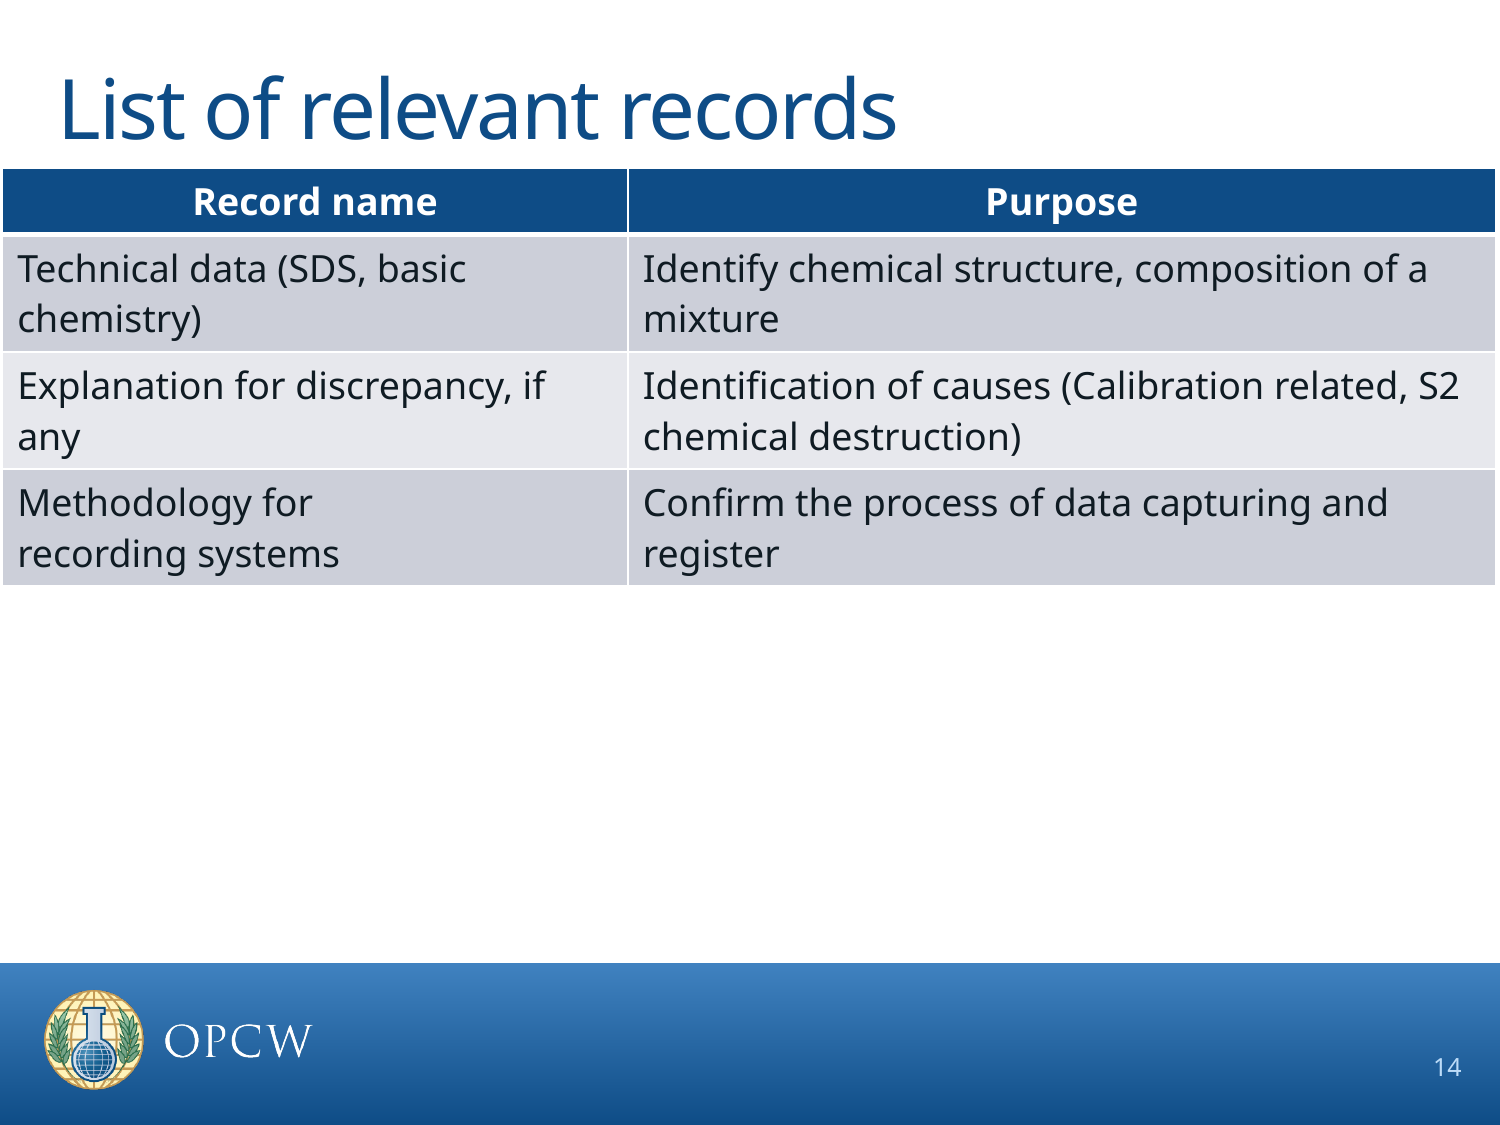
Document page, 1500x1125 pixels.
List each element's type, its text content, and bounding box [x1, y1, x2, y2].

title List of relevant records [42, 12, 1469, 168]
table_cell Methodology for recording systems [3, 470, 627, 585]
table_header Record name [3, 169, 627, 232]
table_cell Technical data (SDS, basic chemistry) [3, 237, 627, 351]
table_header Purpose [629, 169, 1495, 232]
picture [39, 985, 349, 1094]
table_cell Identification of causes (Calibration related, S2 chemical destruction) [629, 353, 1495, 468]
table_cell Identify chemical structure, composition of a mixture [629, 237, 1495, 351]
table_cell Confirm the process of data capturing and register [629, 470, 1495, 585]
table_cell Explanation for discrepancy, if any [3, 353, 627, 468]
